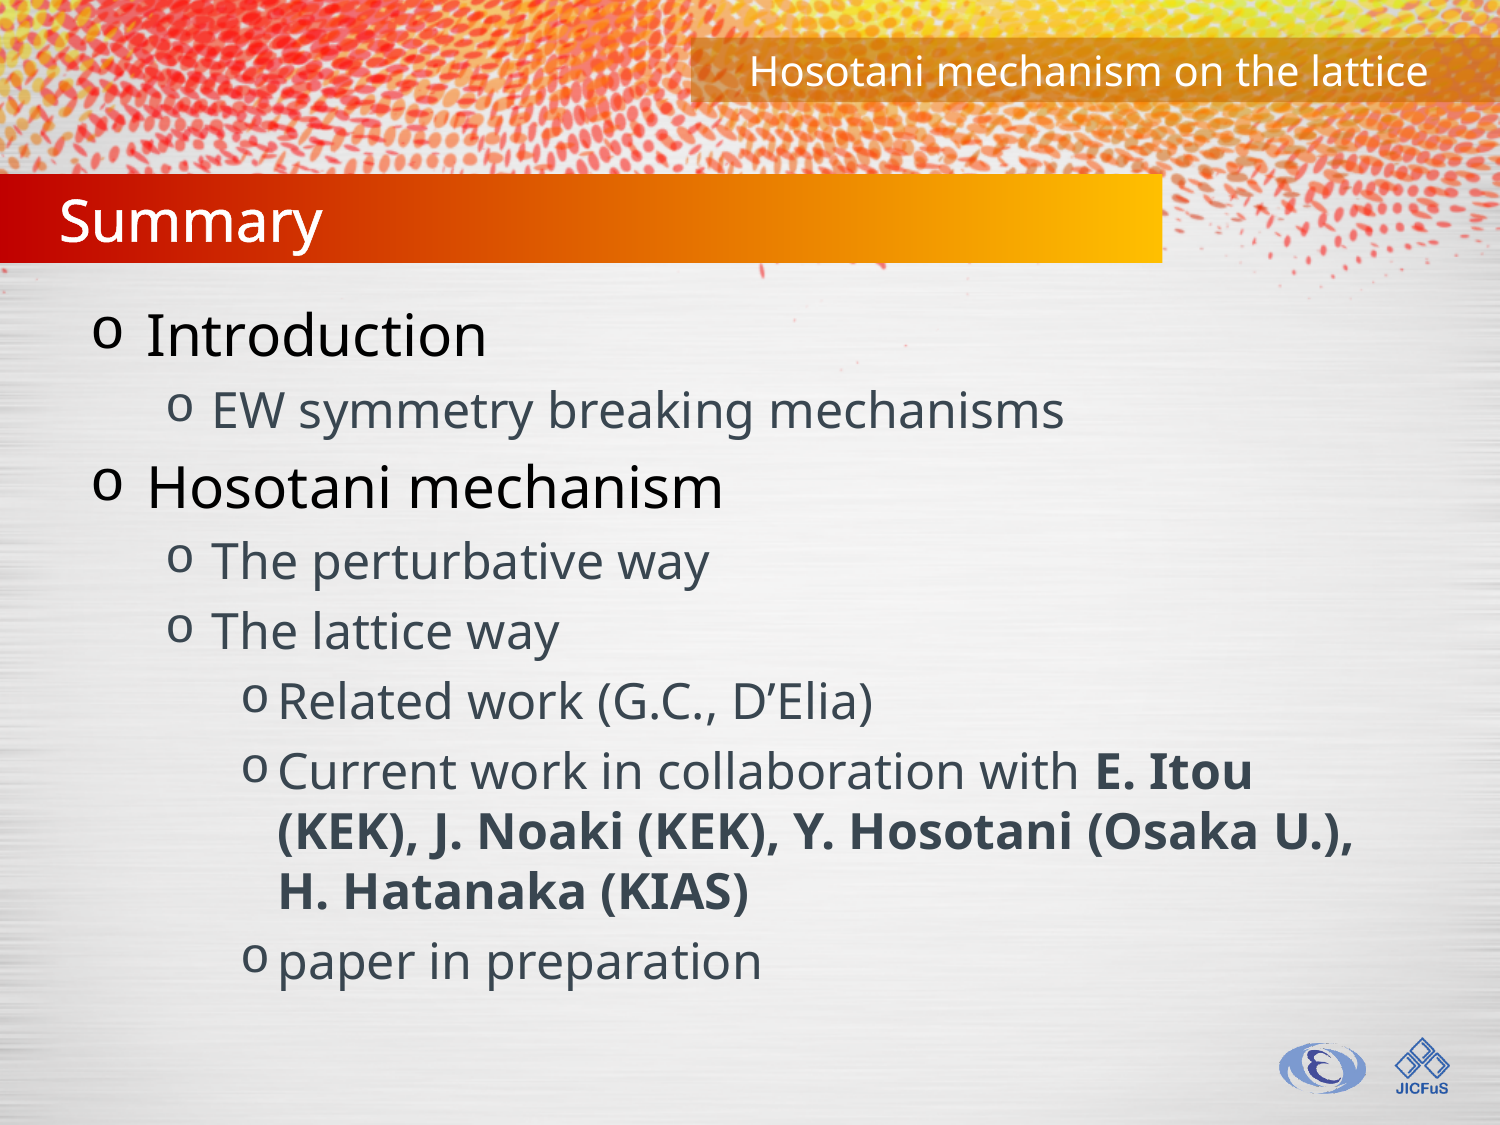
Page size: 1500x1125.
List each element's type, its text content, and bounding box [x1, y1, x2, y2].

picture [0, 0, 1500, 1125]
list Introduction EW symmetry breaking mechanisms Hosotani mechanism The perturbative way The lattice way Related work (G.C., D’Elia) Current work in collaboration with E. Itou (KEK), J. Noaki (KEK), Y. Hosotani (Osaka U.), H. Hatanaka (KIAS) paper in preparation [75, 290, 1425, 1106]
title Summary [0, 174, 1163, 263]
